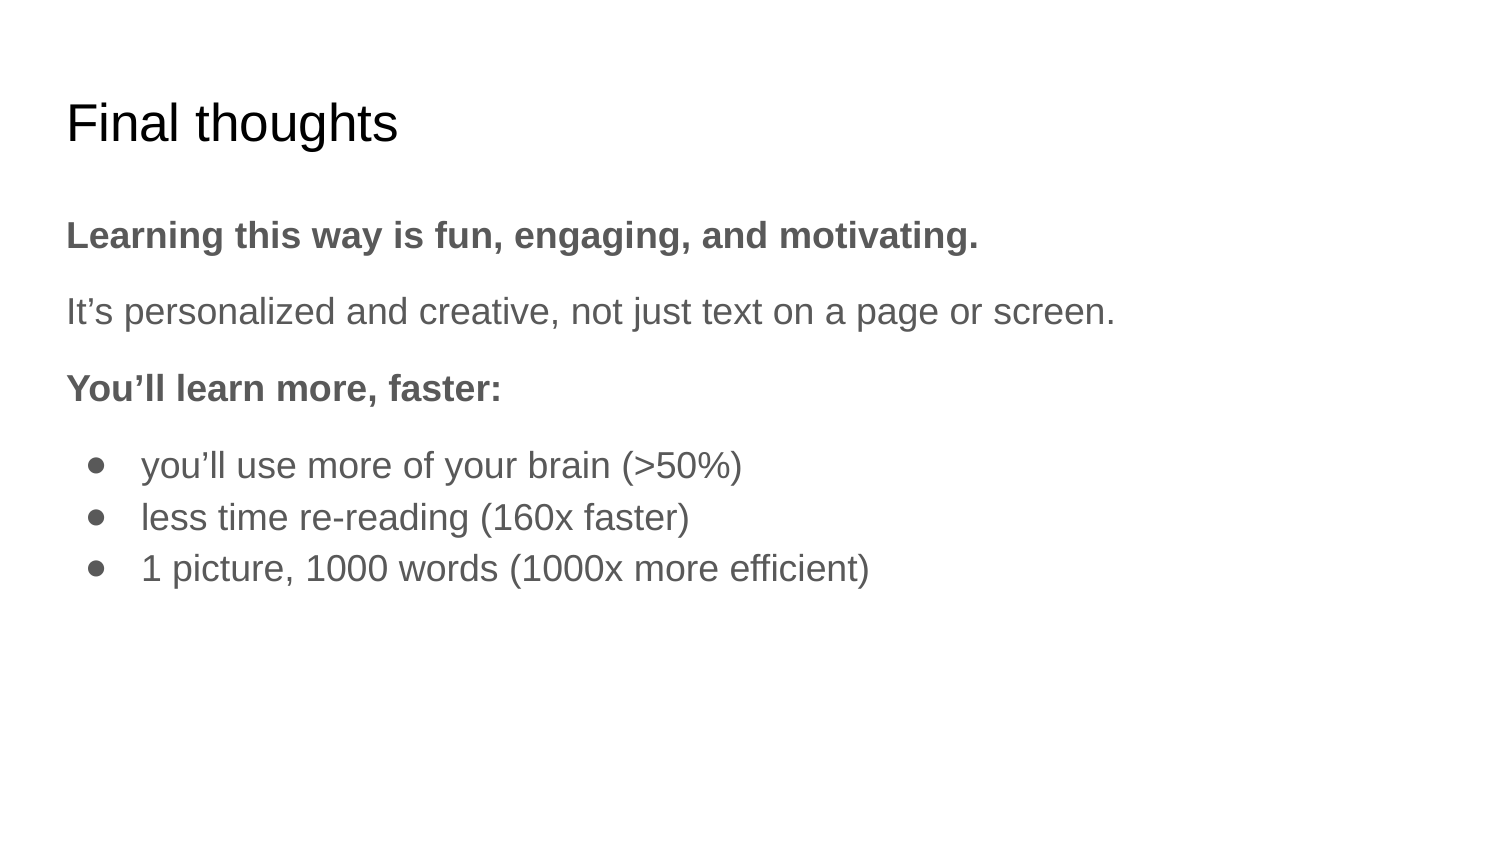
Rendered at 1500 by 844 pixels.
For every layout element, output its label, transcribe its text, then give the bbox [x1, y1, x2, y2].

list Learning this way is fun, engaging, and motivating. It’s personalized and creative, not just text on a page or screen. You’ll learn more, faster: you’ll use more of your brain (>50%) less time re-reading (160x faster) 1 picture, 1000 words (1000x more efficient) [51, 189, 1449, 750]
title Final thoughts [51, 72, 1449, 167]
